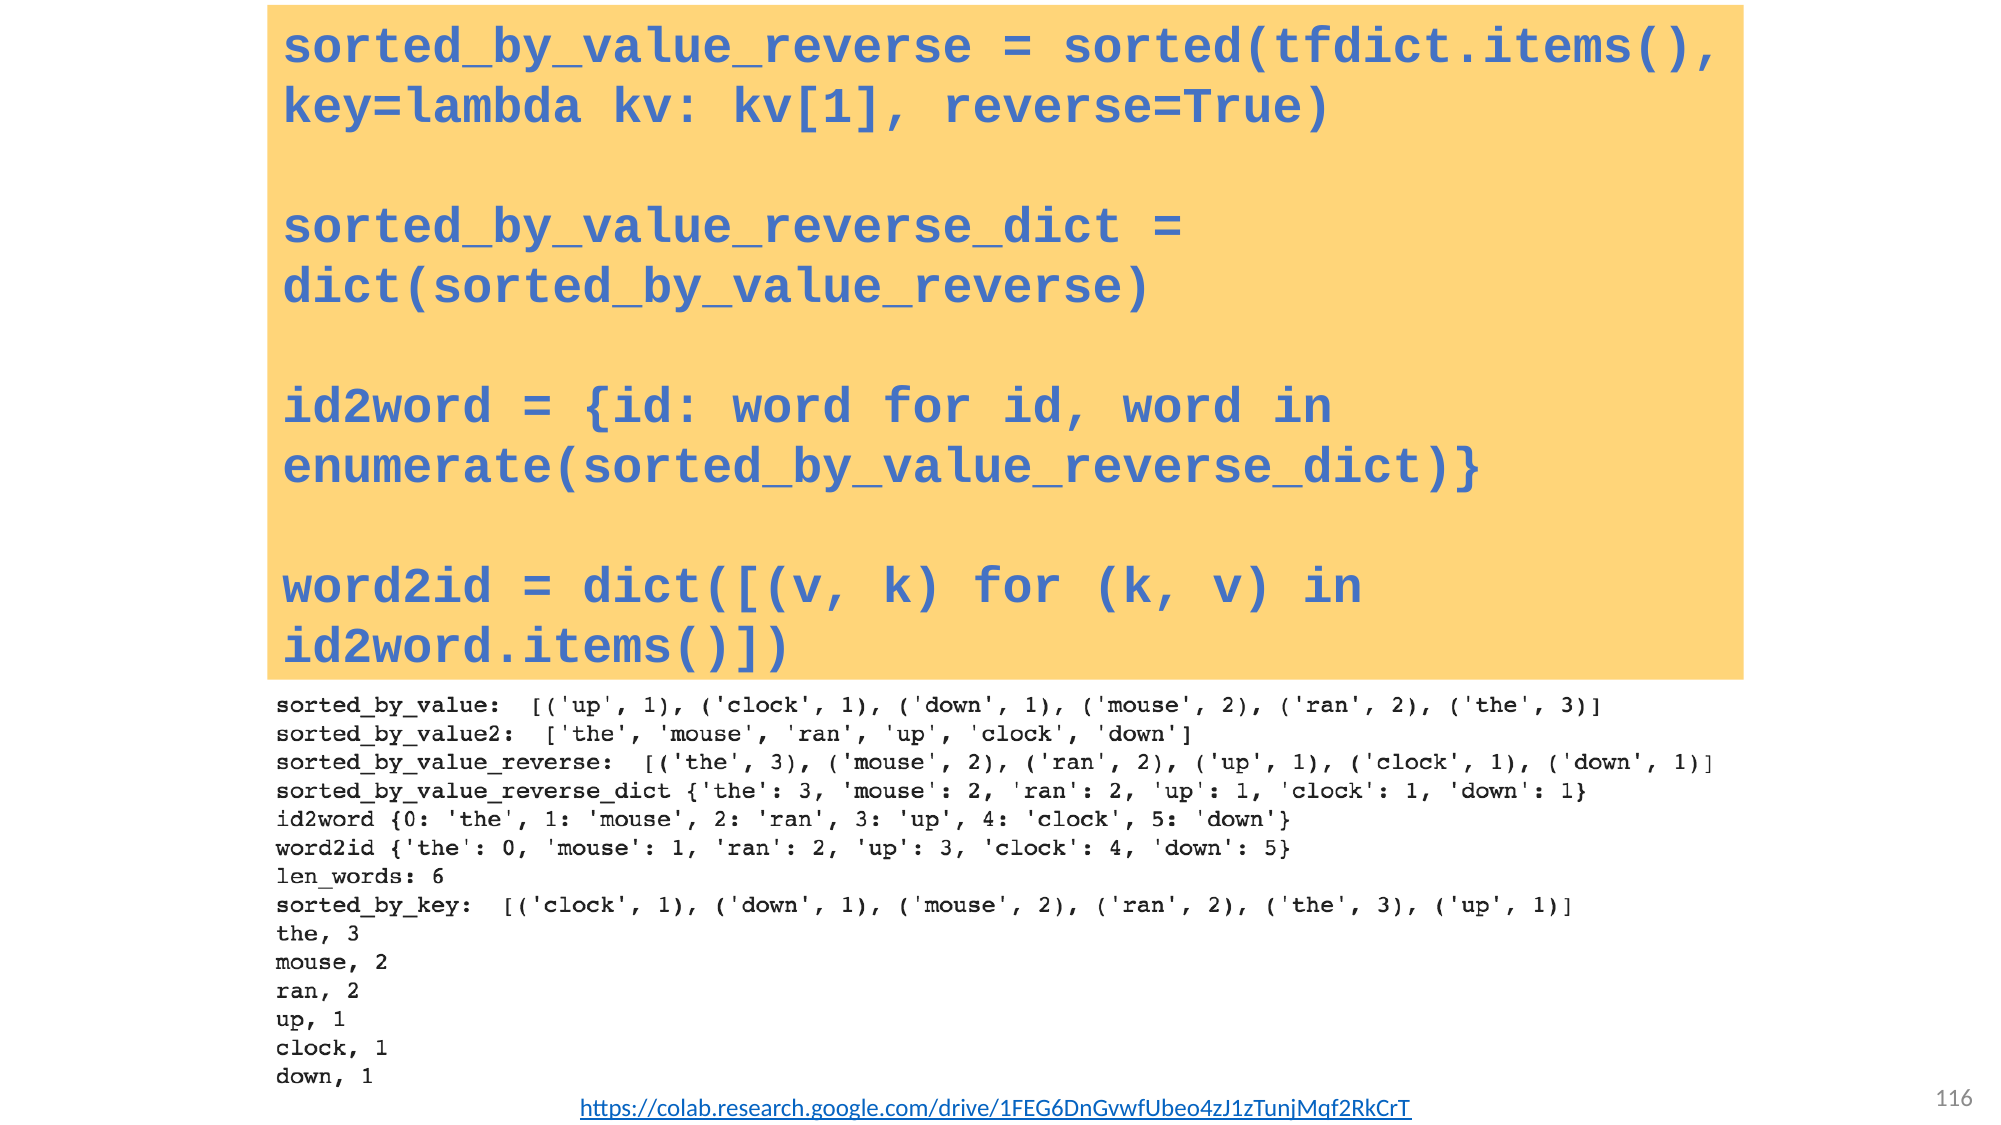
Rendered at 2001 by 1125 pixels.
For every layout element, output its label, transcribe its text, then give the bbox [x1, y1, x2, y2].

text_box sorted_by_value_reverse = sorted(tfdict.items(), key=lambda kv: kv[1], reverse=True) sorted_by_value_reverse_dict = dict(sorted_by_value_reverse) id2word = {id: word for id, word in enumerate(sorted_by_value_reverse_dict)} word2id = dict([(v, k) for (k, v) in id2word.items()]) [267, 4, 1744, 680]
text_box https://colab.research.google.com/drive/1FEG6DnGvwfUbeo4zJ1zTunjMqf2RkCrT [435, 1088, 1557, 1125]
picture [272, 63, 1725, 1088]
slide_number 116 [1830, 1076, 1989, 1116]
